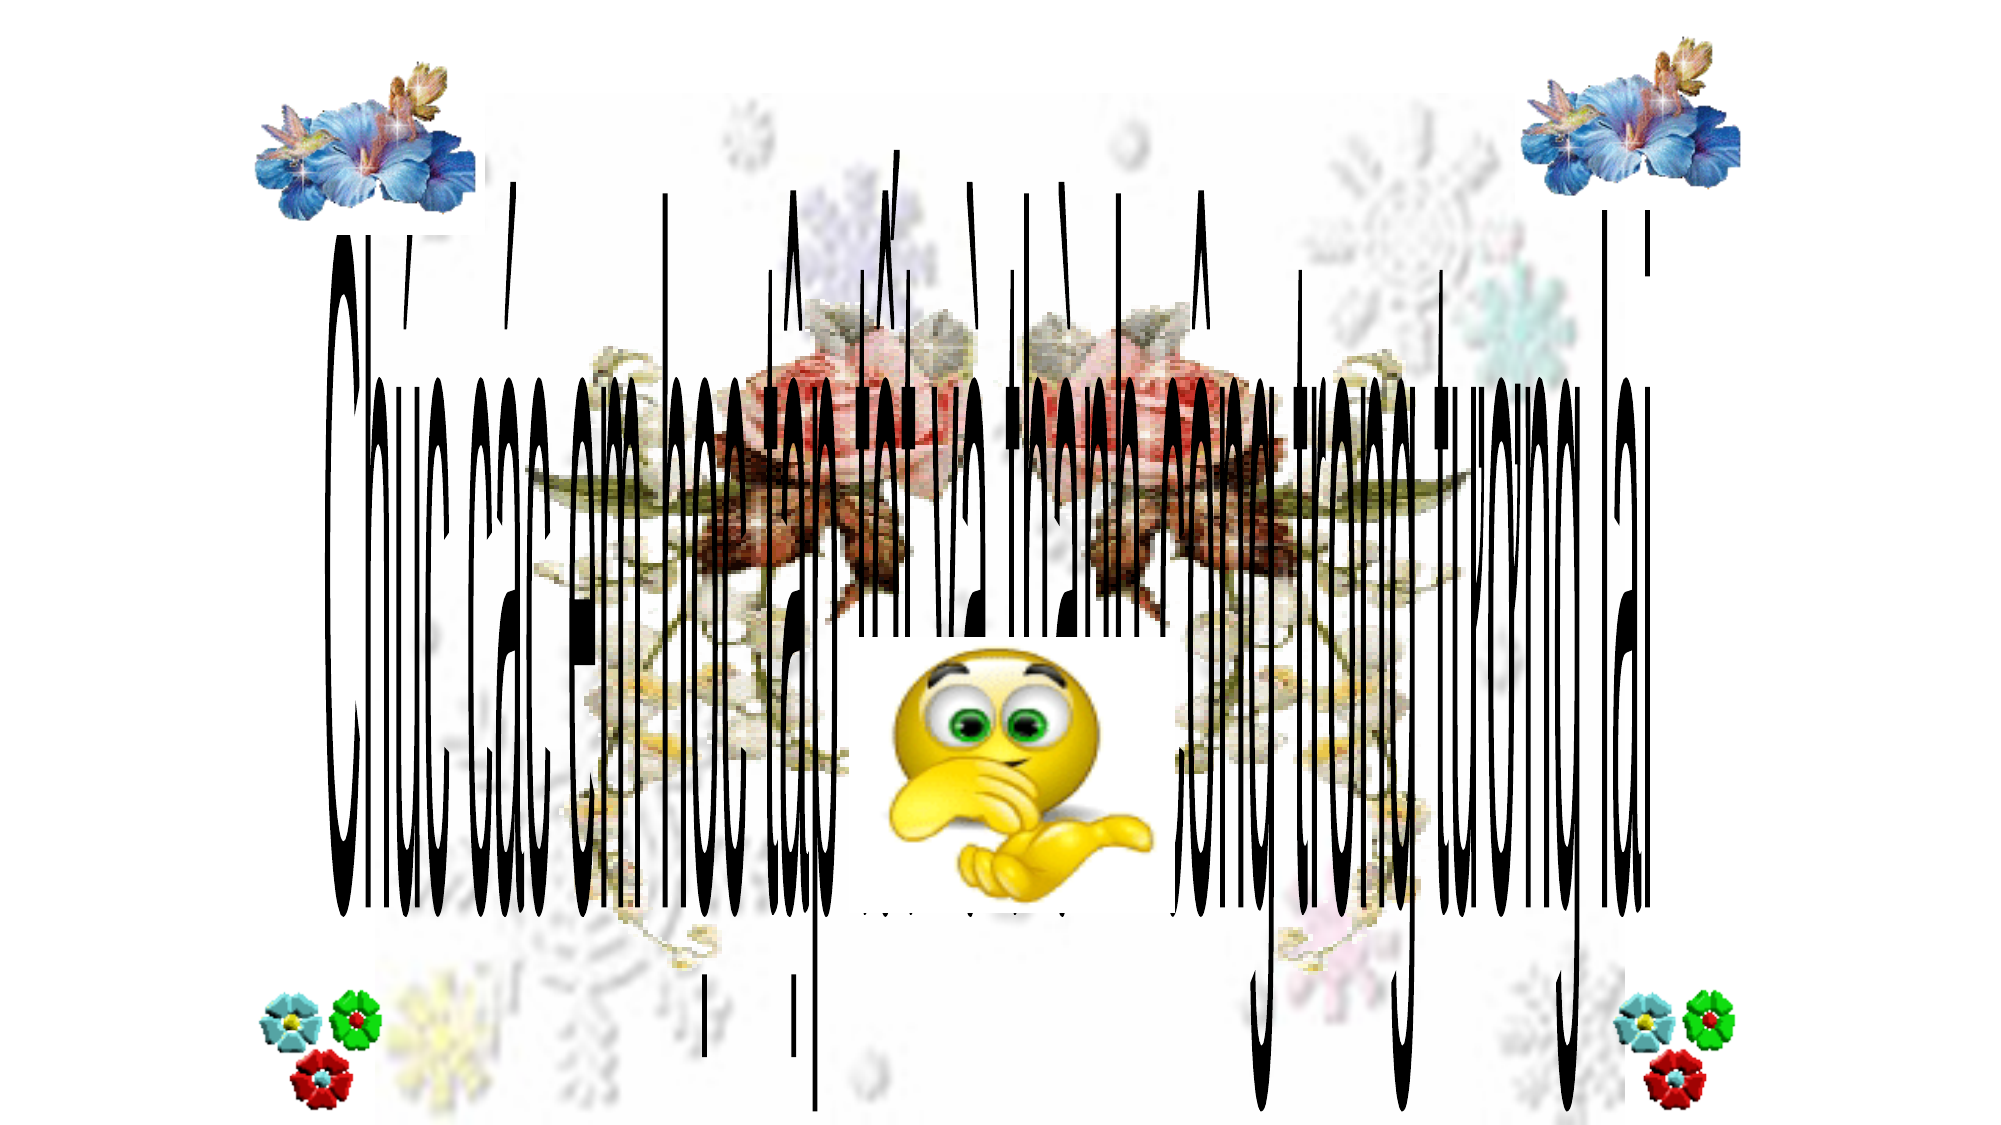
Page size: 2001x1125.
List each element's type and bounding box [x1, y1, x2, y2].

picture [249, 0, 1751, 1125]
